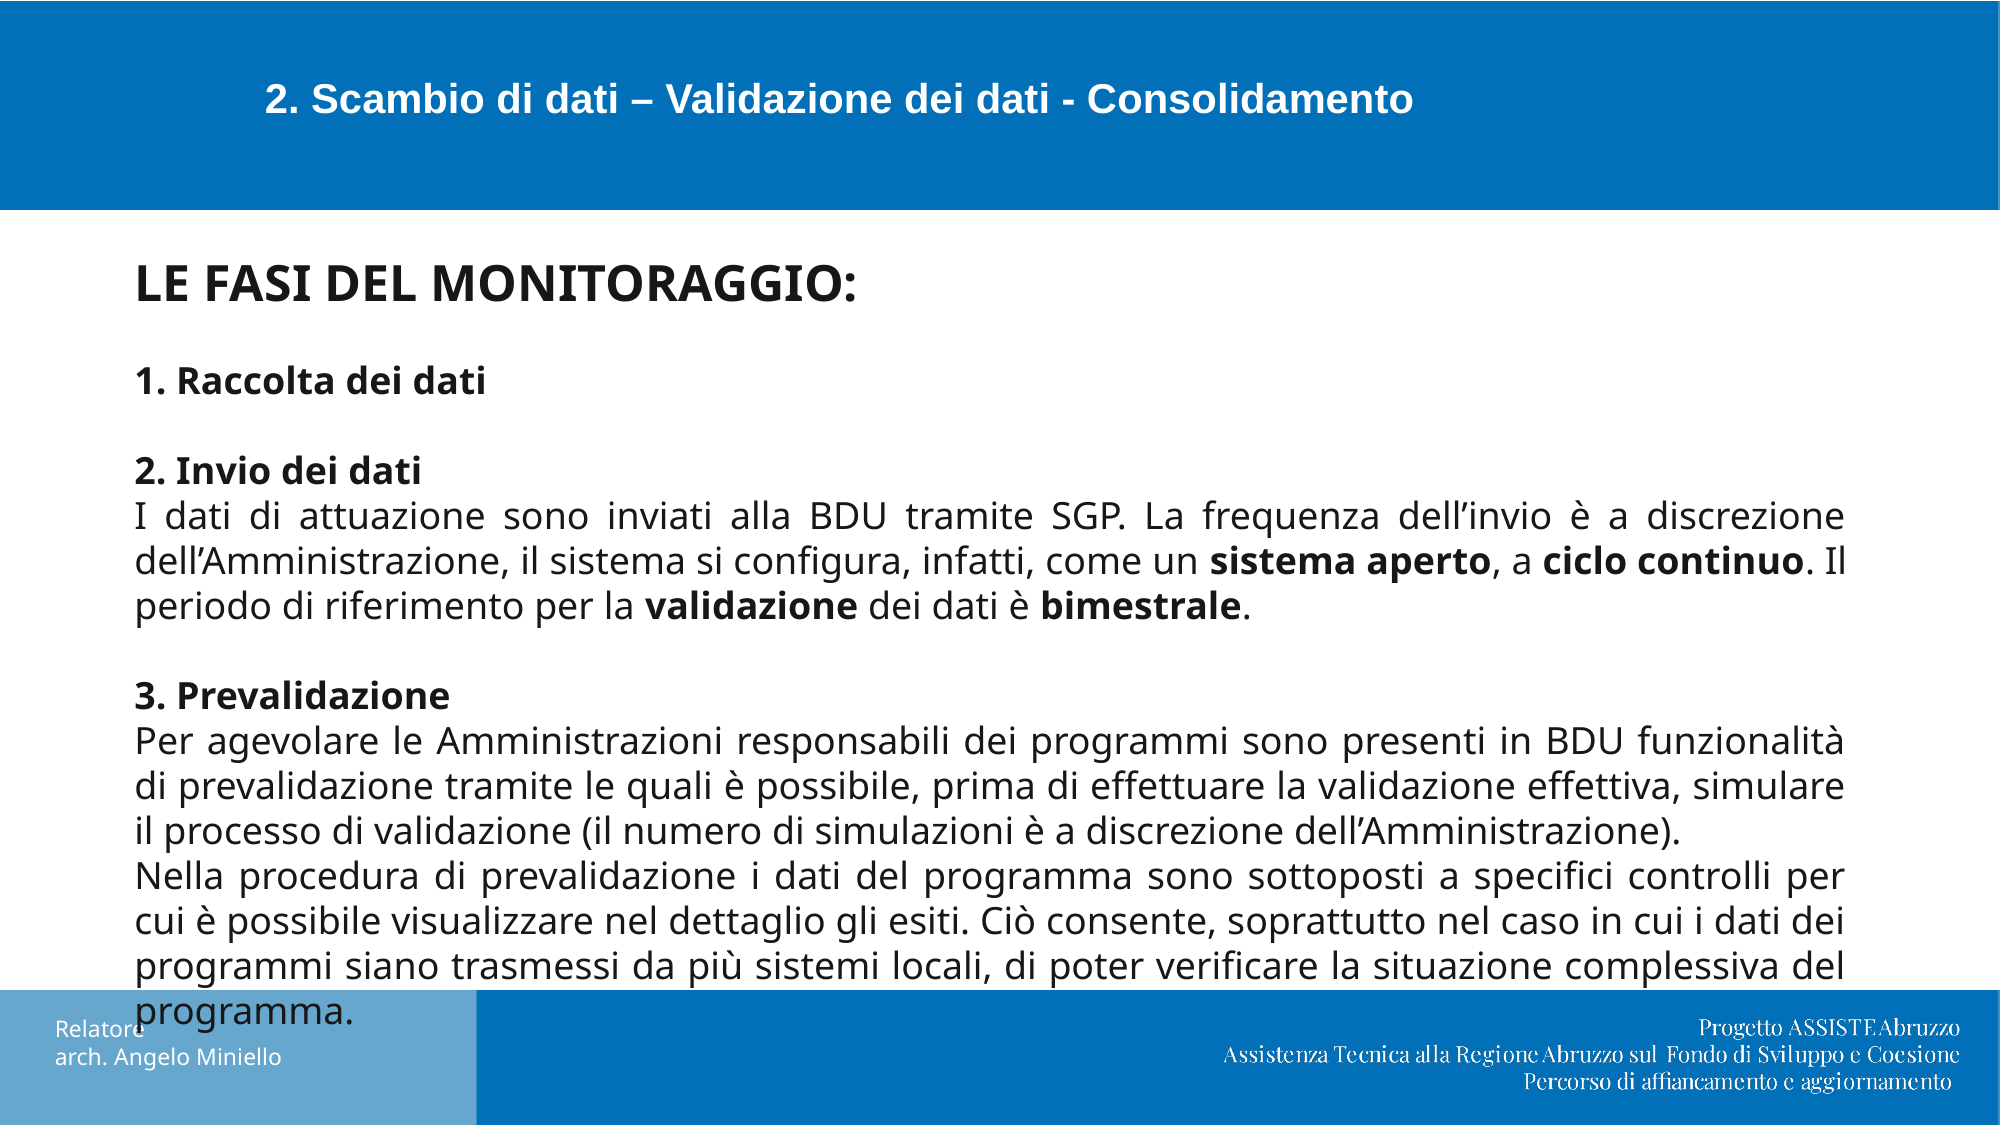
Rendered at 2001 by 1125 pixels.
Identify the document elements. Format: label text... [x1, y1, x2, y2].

text_box LE FASI DEL MONITORAGGIO: 1. Raccolta dei dati 2. Invio dei dati I dati di attuazione sono inviati alla BDU tramite SGP. La frequenza dell’invio è a discrezione dell’Amministrazione, il sistema si configura, infatti, come un sistema aperto, a ciclo continuo. Il periodo di riferimento per la validazione dei dati è bimestrale. 3. Prevalidazione Per agevolare le Amministrazioni responsabili dei programmi sono presenti in BDU funzionalità di prevalidazione tramite le quali è possibile, prima di effettuare la validazione effettiva, simulare il processo di validazione (il numero di simulazioni è a discrezione dell’Amministrazione). Nella procedura di prevalidazione i dati del programma sono sottoposti a specifici controlli per cui è possibile visualizzare nel dettaglio gli esiti. Ciò consente, soprattutto nel caso in cui i dati dei programmi siano trasmessi da più sistemi locali, di poter verificare la situazione complessiva del programma. [119, 244, 1863, 1040]
text_box Relatore arch. Angelo Miniello [40, 1007, 391, 1077]
picture [0, 1, 2000, 210]
picture [0, 990, 2000, 1125]
title 2. Scambio di dati – Validazione dei dati - Consolidamento [249, 36, 1750, 164]
